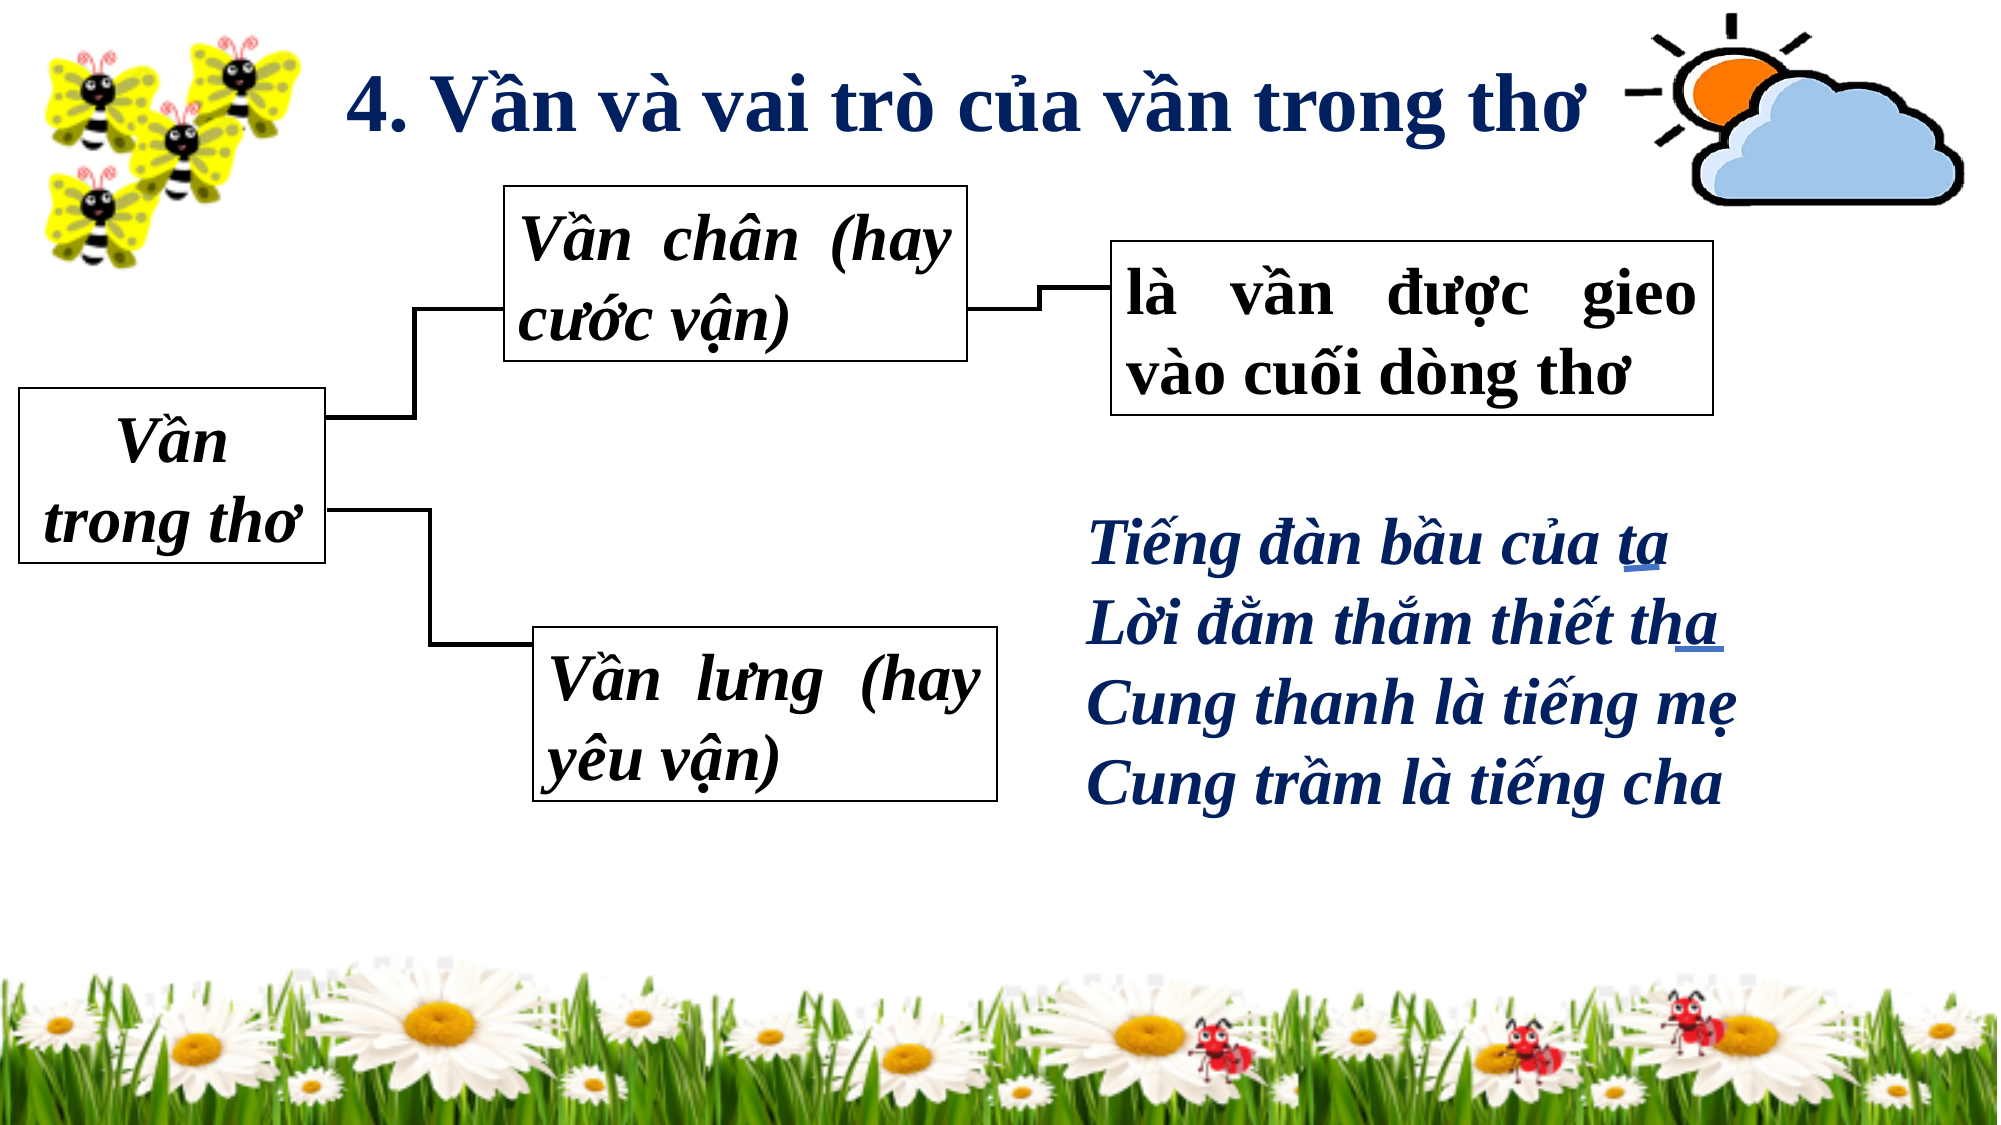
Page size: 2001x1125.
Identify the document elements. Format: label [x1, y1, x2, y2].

text_box [967, 287, 1112, 310]
picture [0, 0, 2000, 1125]
text_box [1623, 566, 1660, 570]
text_box [324, 309, 504, 418]
text_box [326, 509, 534, 645]
